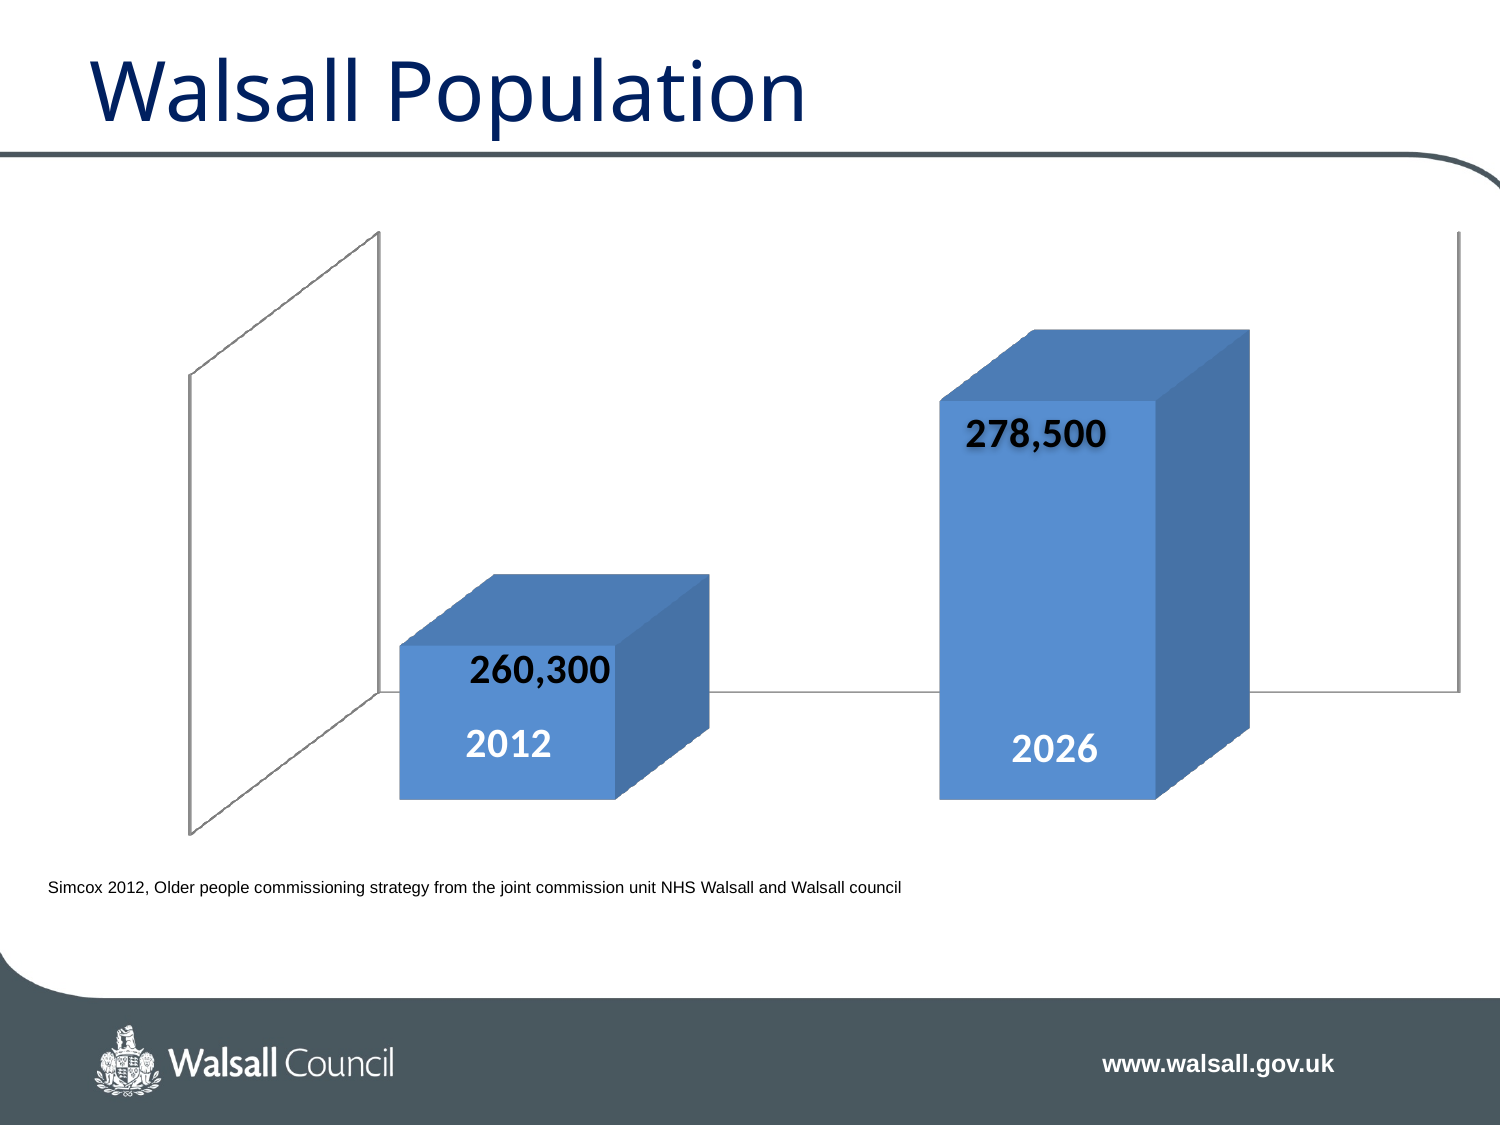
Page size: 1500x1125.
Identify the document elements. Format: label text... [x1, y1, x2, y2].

text_box Simcox 2012, Older people commissioning strategy from the joint commission unit NHS Walsall and Walsall council [33, 869, 919, 905]
picture [0, 140, 117, 198]
picture [0, 949, 1500, 1125]
chart [117, 136, 1500, 882]
list Walsall Population [75, 30, 1425, 146]
